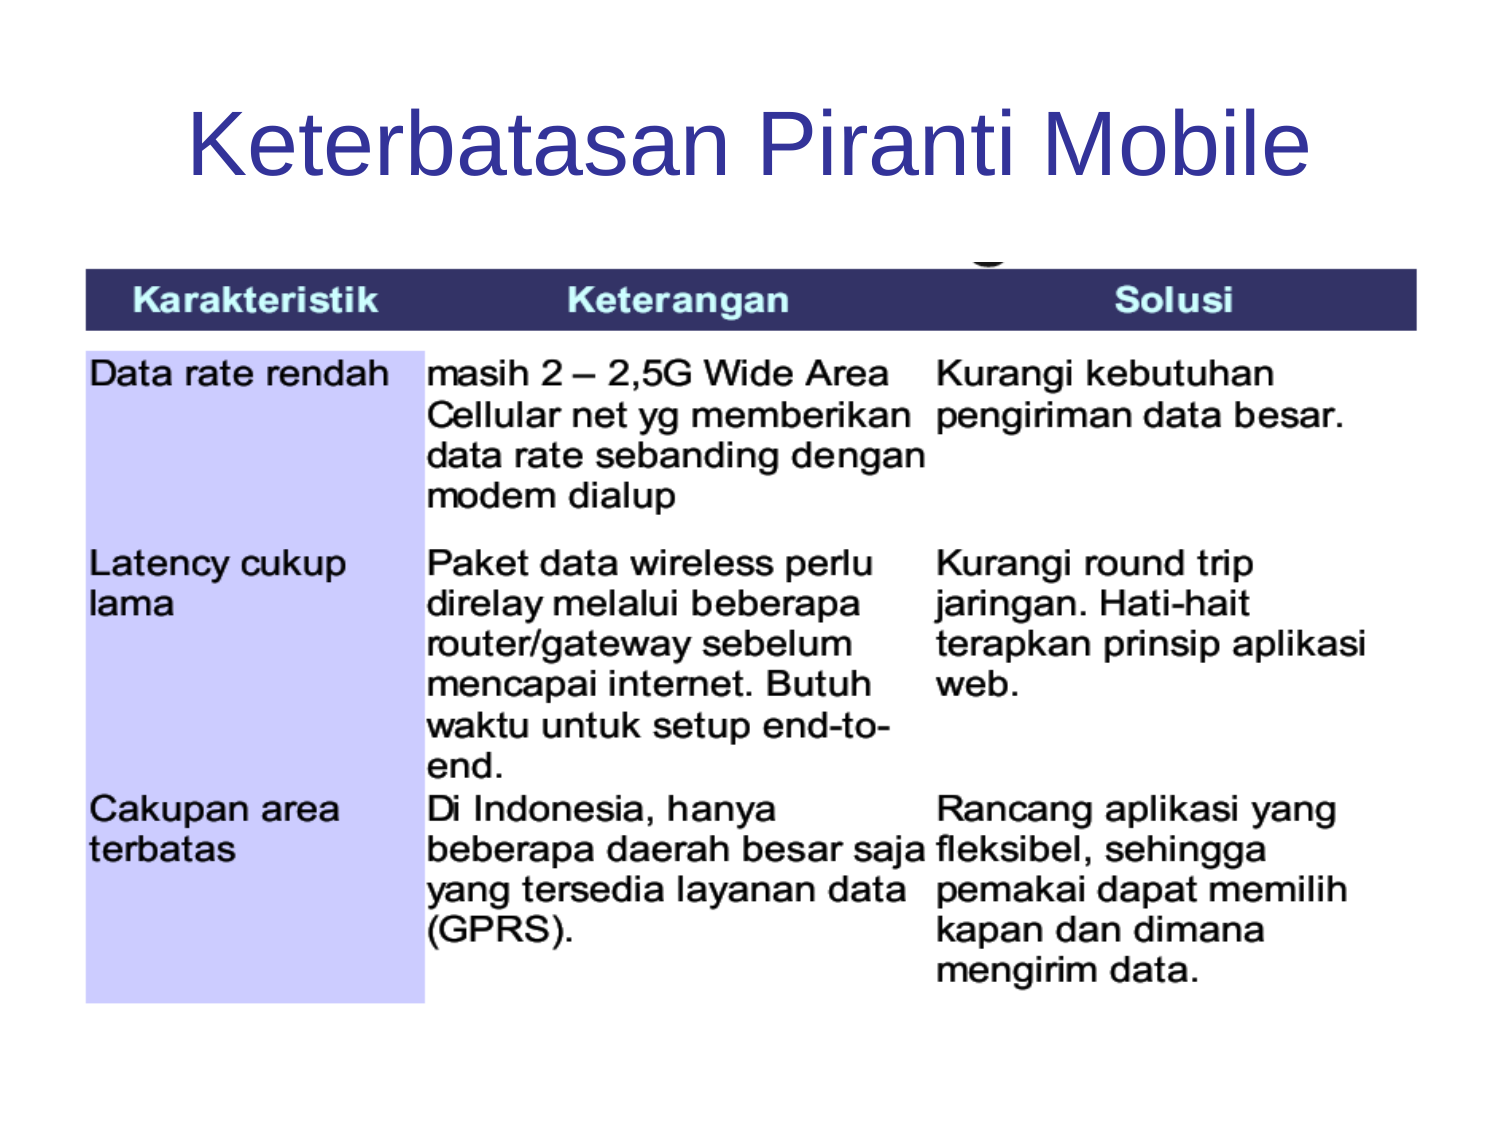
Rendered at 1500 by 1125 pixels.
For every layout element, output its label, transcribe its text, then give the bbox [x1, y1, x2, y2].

picture [74, 262, 1426, 1006]
title Keterbatasan Piranti Mobile [74, 44, 1426, 233]
